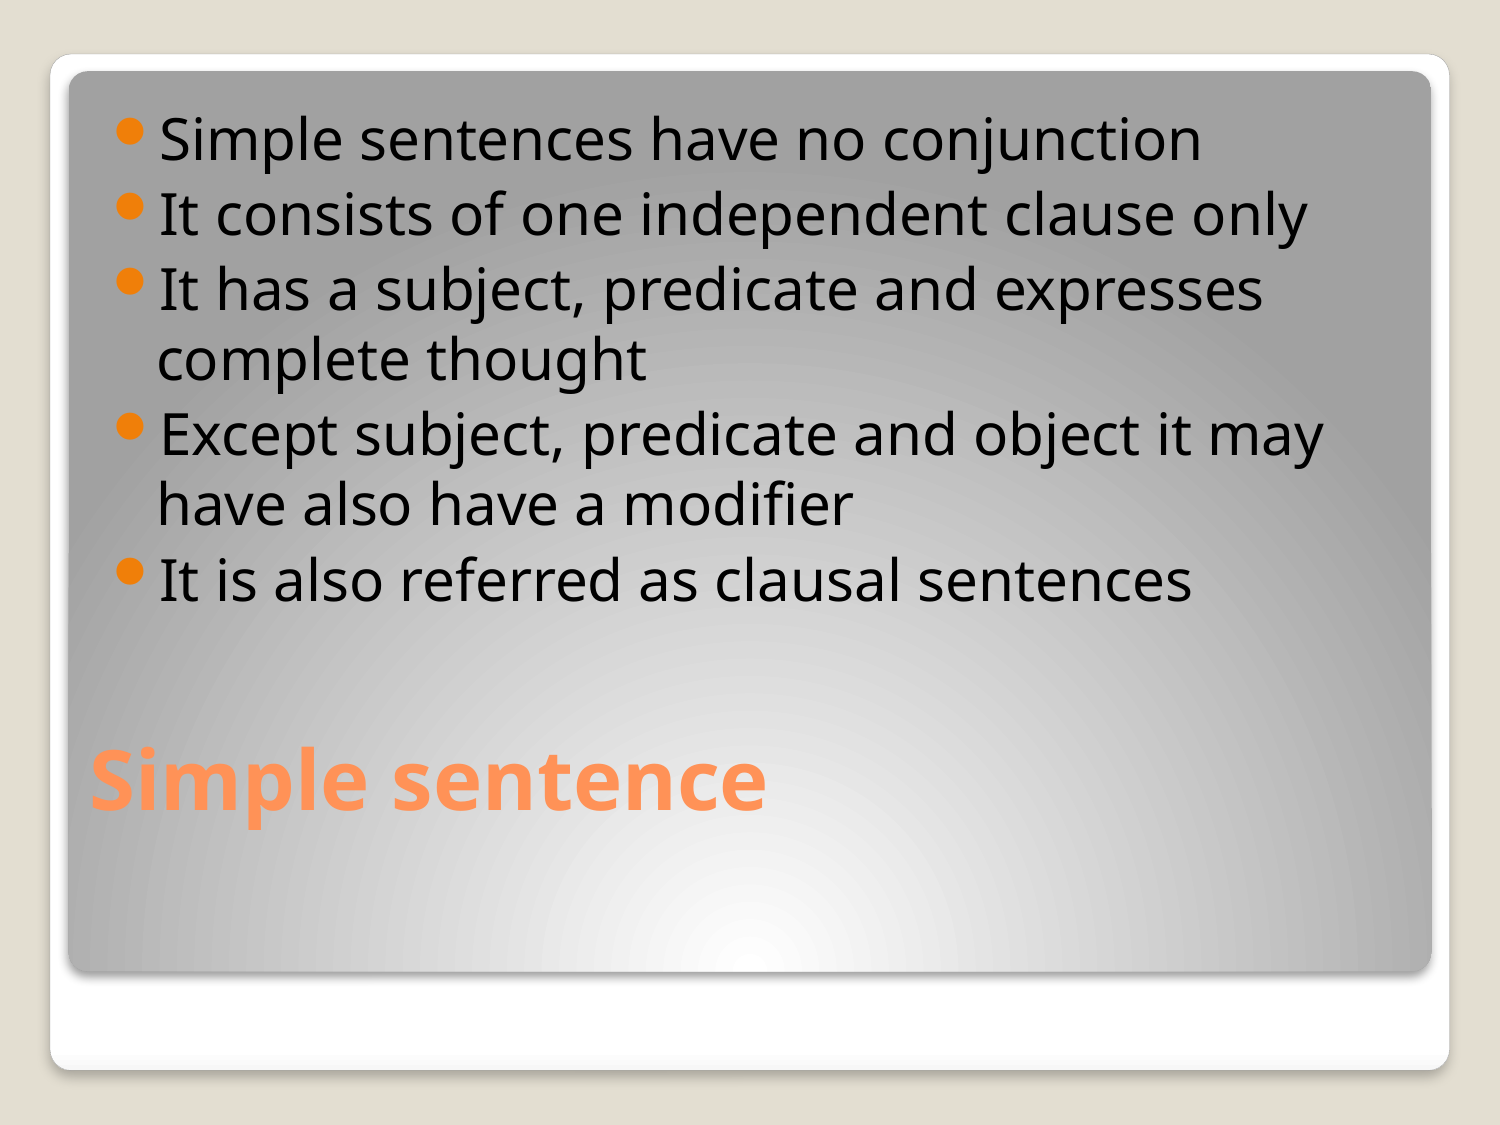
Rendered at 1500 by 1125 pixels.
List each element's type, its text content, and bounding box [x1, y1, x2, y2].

title Simple sentence [75, 662, 1418, 835]
list Simple sentences have no conjunction It consists of one independent clause only It has a subject, predicate and expresses complete thought Except subject, predicate and object it may have also have a modifier It is also referred as clausal sentences [82, 86, 1425, 825]
